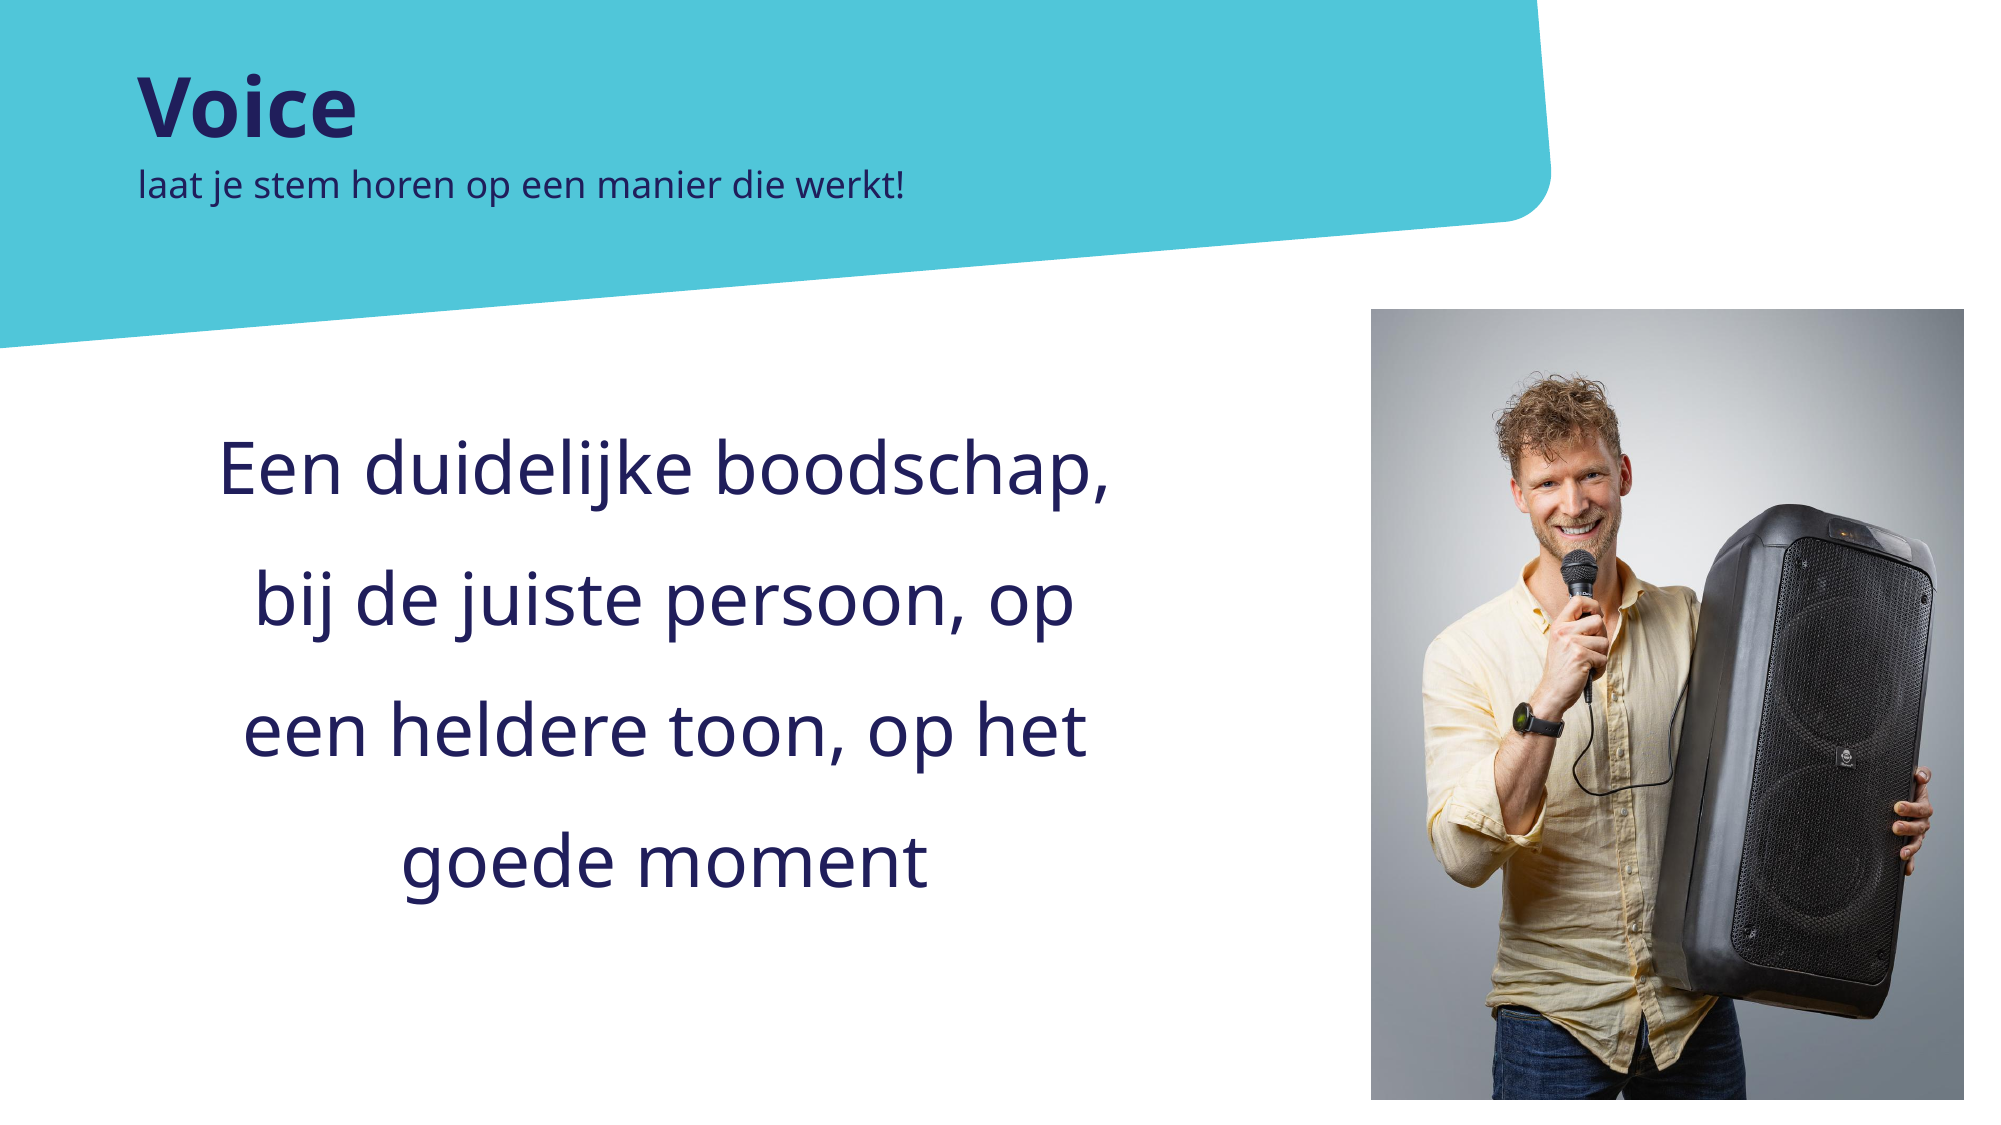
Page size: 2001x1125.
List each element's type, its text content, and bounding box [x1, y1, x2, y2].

list laat je stem horen op een manier die werkt! [137, 166, 1863, 285]
title Voice [137, 54, 1863, 166]
picture [1370, 309, 1965, 1101]
text_box Een duidelijke boodschap, bij de juiste persoon, op een heldere toon, op het goede moment [200, 362, 1131, 1086]
